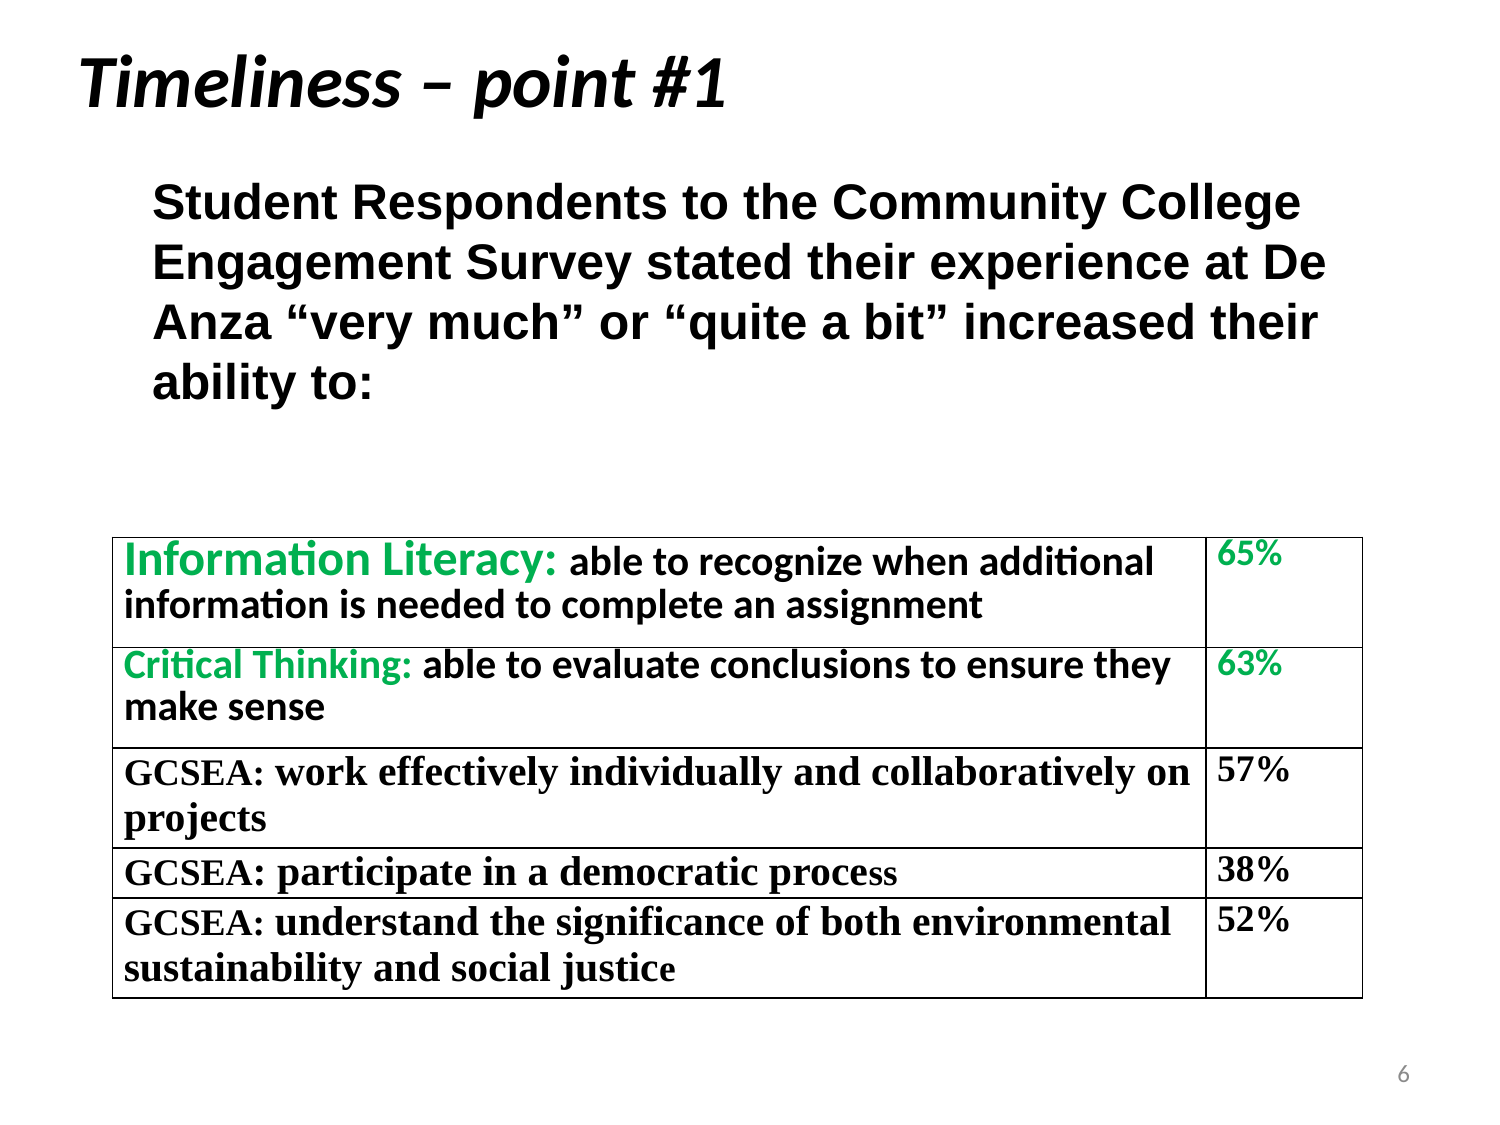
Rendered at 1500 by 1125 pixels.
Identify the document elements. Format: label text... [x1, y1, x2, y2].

table_cell 63% [1207, 648, 1362, 747]
text_box Timeliness – point #1 [62, 24, 988, 130]
table_cell 57% [1207, 749, 1362, 847]
table_header Information Literacy: able to recognize when additional information is needed to complete an assignment [113, 538, 1205, 647]
slide_number 6 [1074, 1042, 1425, 1103]
table_cell GCSEA: participate in a democratic process [113, 849, 1205, 897]
table_cell Critical Thinking: able to evaluate conclusions to ensure they make sense [113, 648, 1205, 747]
text_box Student Respondents to the Community College Engagement Survey stated their experience at De Anza “very much” or “quite a bit” increased their ability to: [137, 162, 1425, 463]
table_cell GCSEA: understand the significance of both environmental sustainability and social justice [113, 899, 1205, 997]
table_cell 52% [1207, 899, 1362, 997]
table_cell 38% [1207, 849, 1362, 897]
table_cell GCSEA: work effectively individually and collaboratively on projects [113, 749, 1205, 847]
table_header 65% [1207, 538, 1362, 647]
